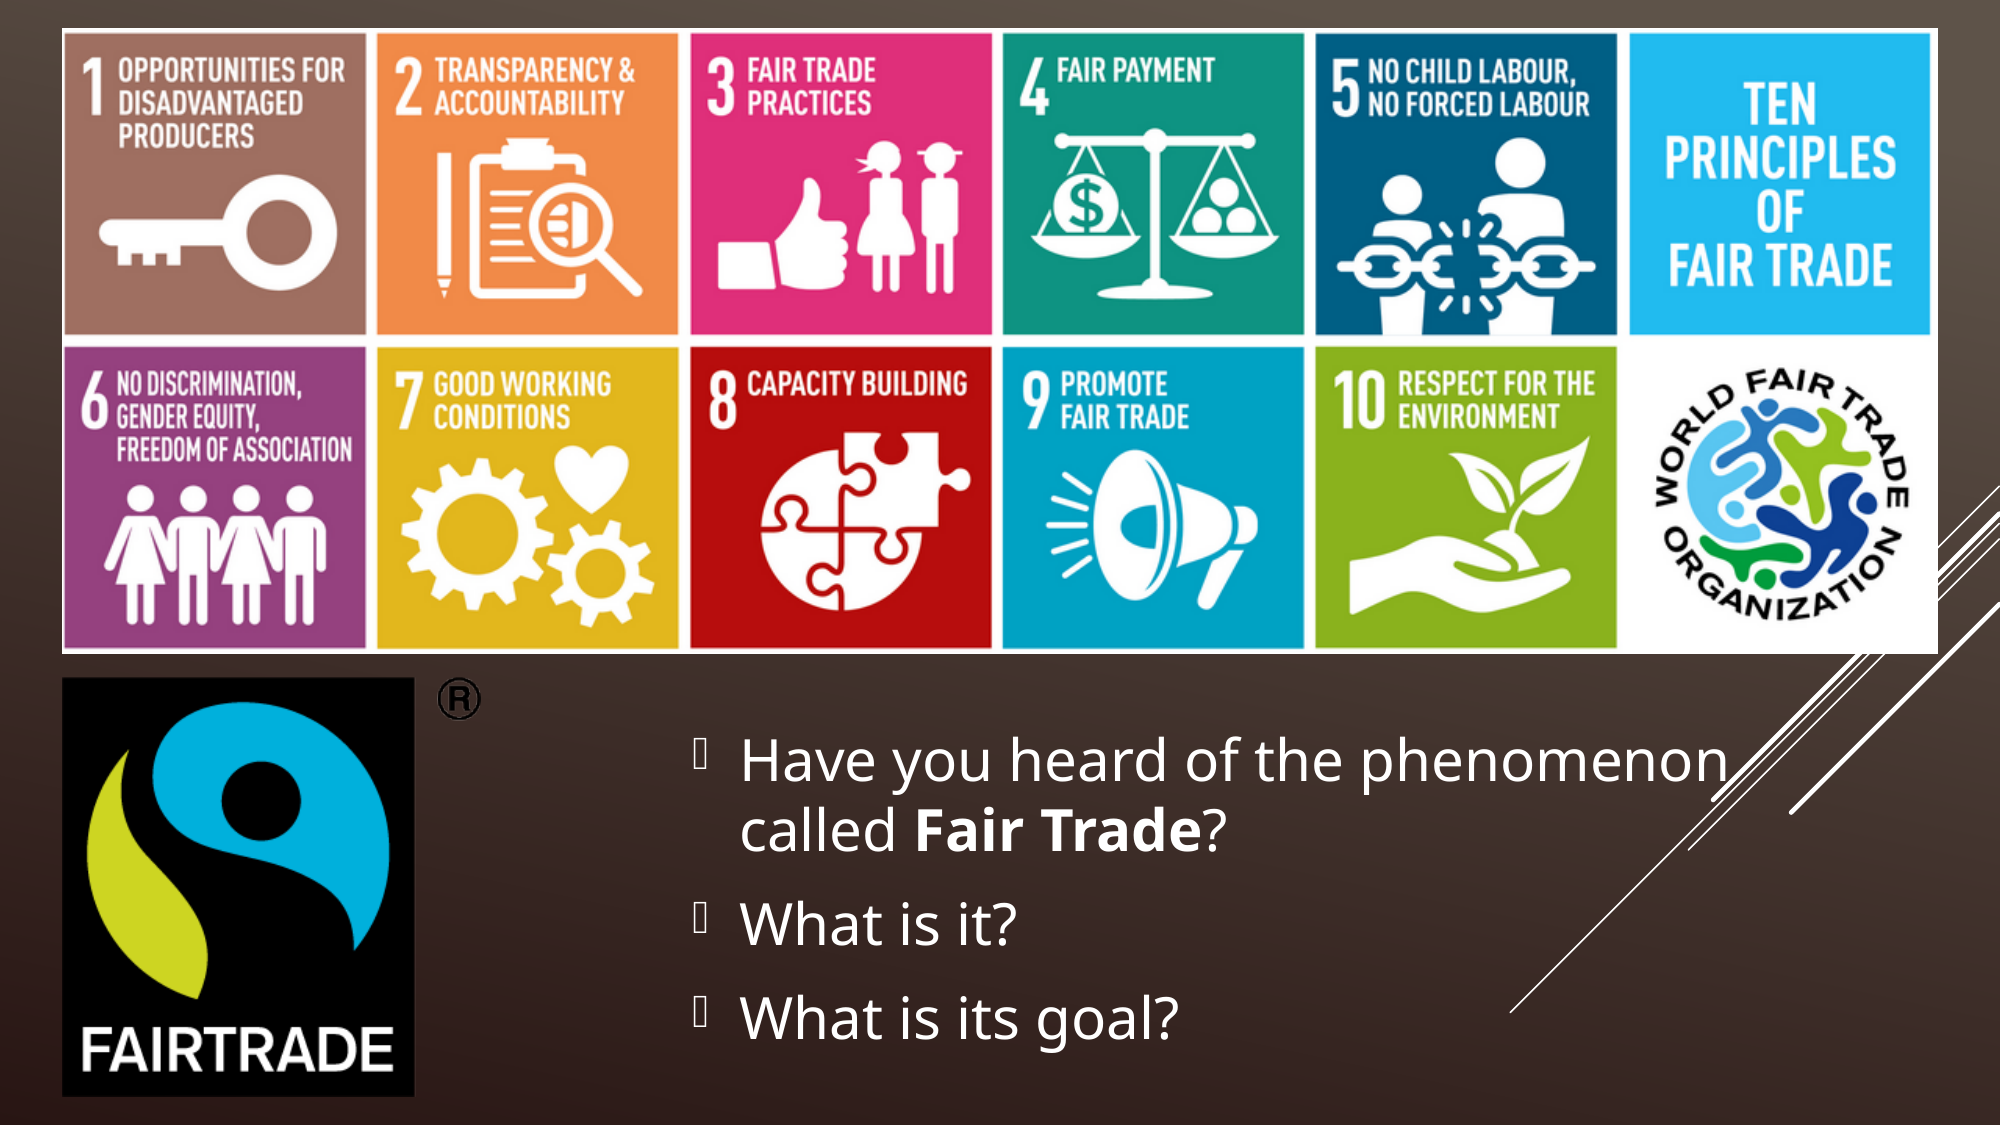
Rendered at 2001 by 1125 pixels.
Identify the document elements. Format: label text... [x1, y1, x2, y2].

picture [62, 677, 481, 1097]
picture [62, 28, 1938, 654]
list Have you heard of the phenomenon called Fair Trade? What is it? What is its goal? [677, 677, 1776, 1097]
